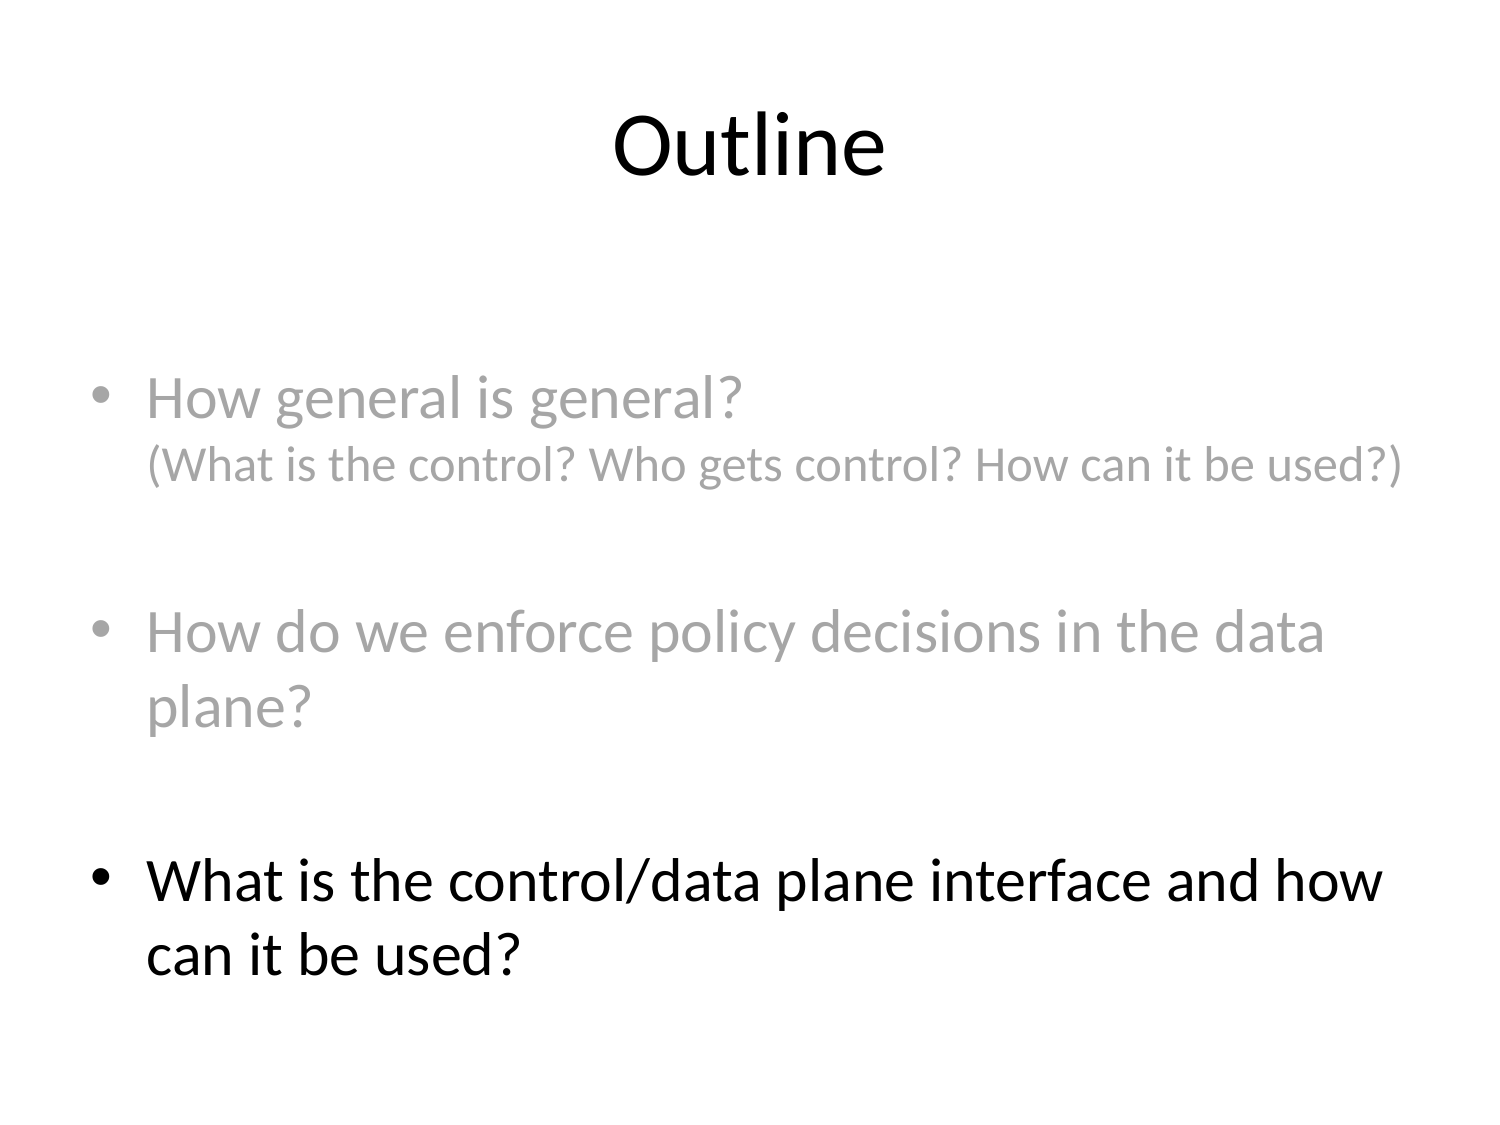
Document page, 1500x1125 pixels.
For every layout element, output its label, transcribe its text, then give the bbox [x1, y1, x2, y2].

title Outline [74, 44, 1426, 233]
list How general is general? (What is the control? Who gets control? How can it be used?) How do we enforce policy decisions in the data plane? What is the control/data plane interface and how can it be used? [74, 262, 1426, 1006]
